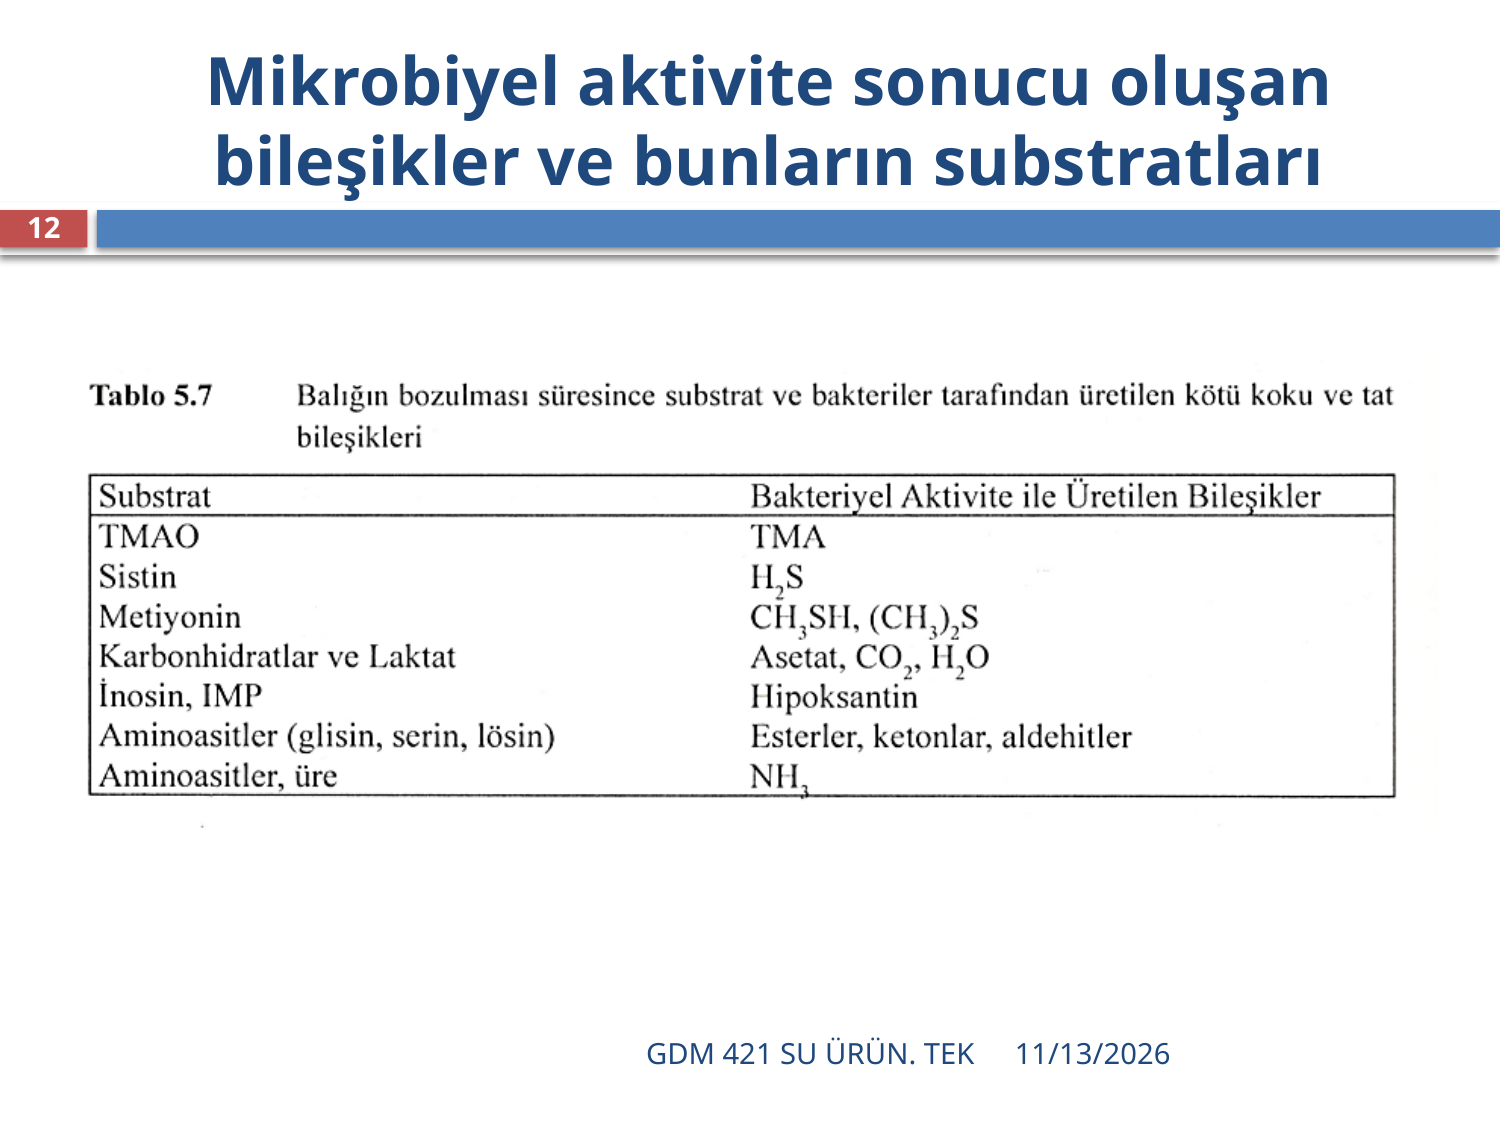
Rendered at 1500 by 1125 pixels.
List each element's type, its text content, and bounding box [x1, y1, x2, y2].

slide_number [999, 1025, 1438, 1085]
picture [61, 346, 1438, 828]
footer GDM 421 SU ÜRÜN. TEK [99, 1024, 990, 1085]
slide_number 12 [0, 208, 88, 249]
title Mikrobiyel aktivite sonucu oluşan bileşikler ve bunların substratları [100, 37, 1438, 200]
